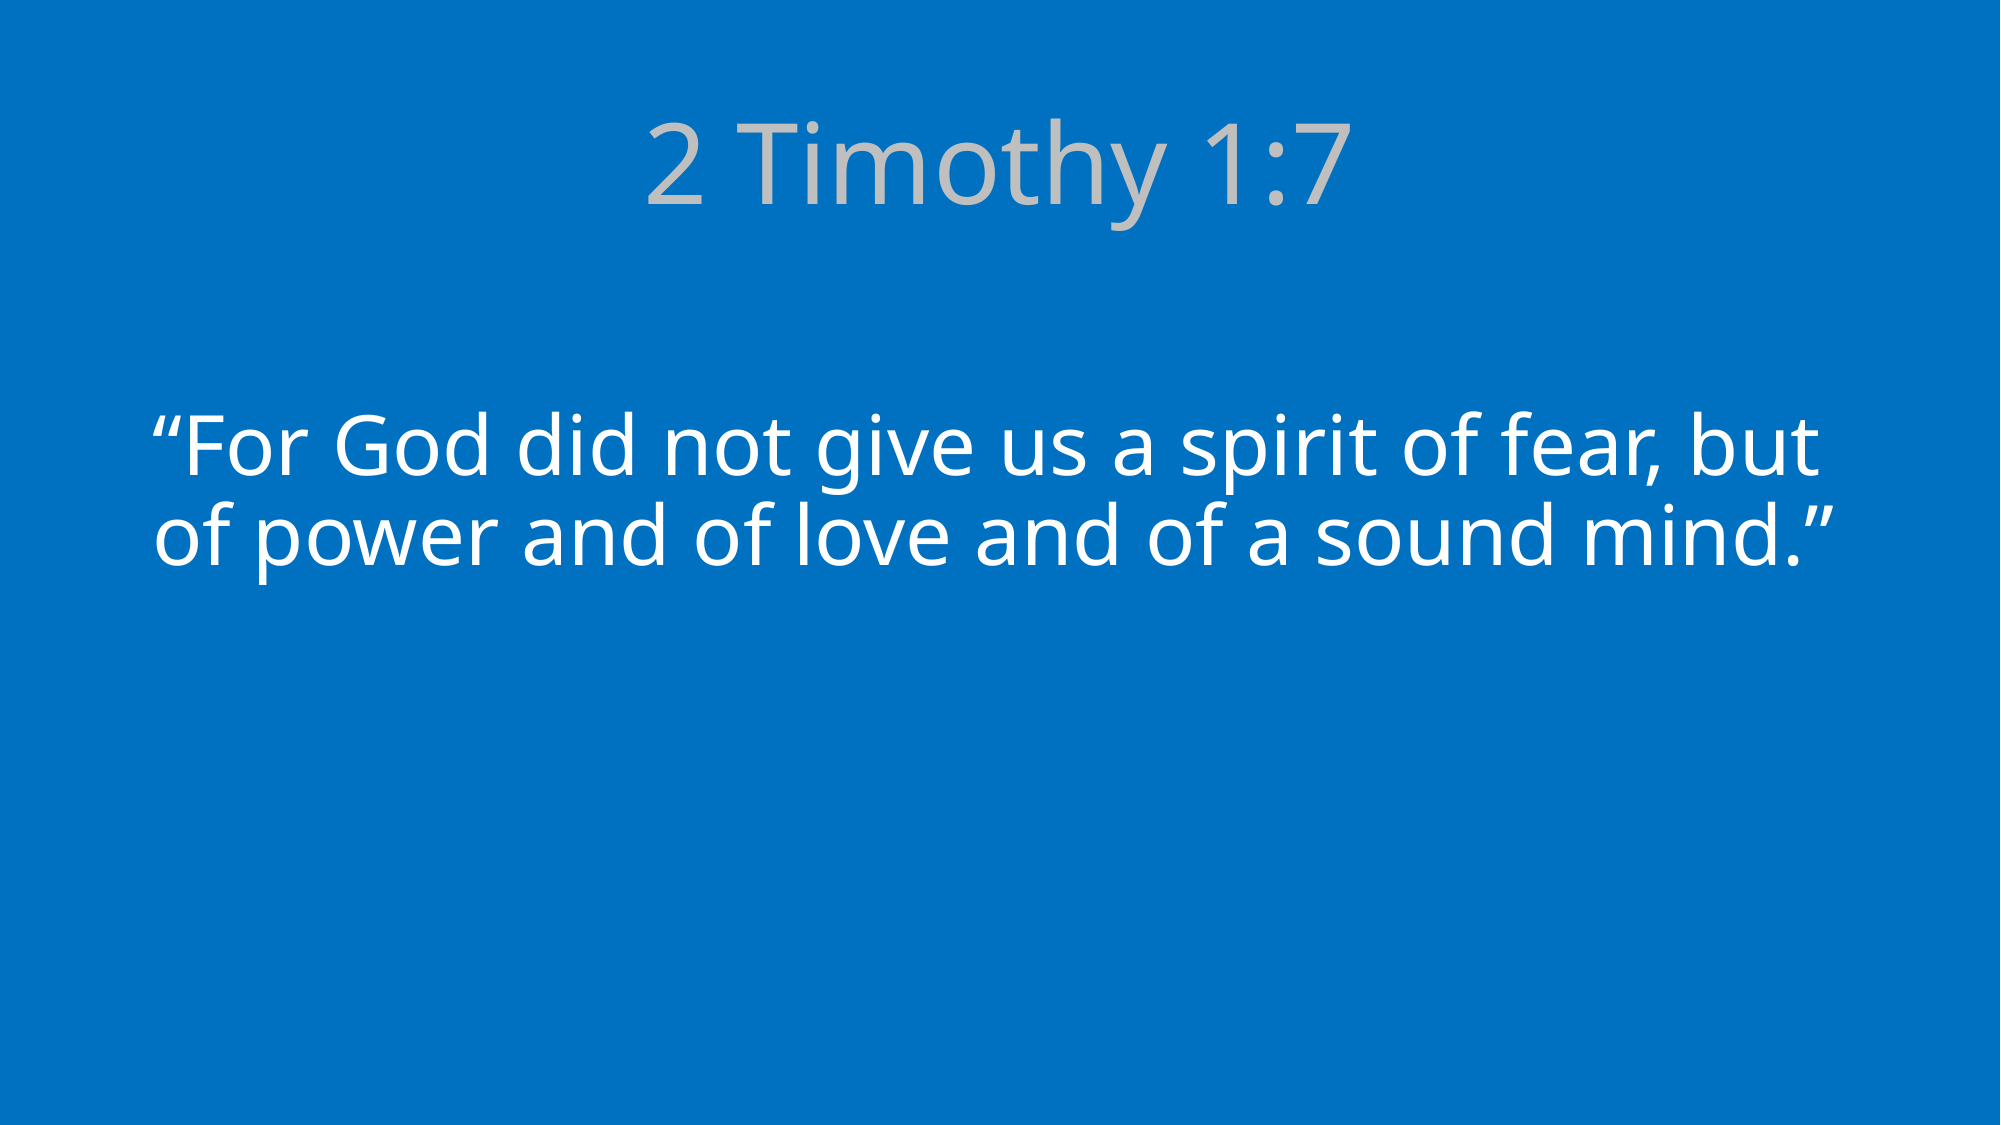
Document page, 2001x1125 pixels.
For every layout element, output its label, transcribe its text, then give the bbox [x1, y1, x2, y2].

title 2 Timothy 1:7 [137, 59, 1863, 278]
list “For God did not give us a spirit of fear, but of power and of love and of a sound mind.” [137, 396, 1863, 1014]
